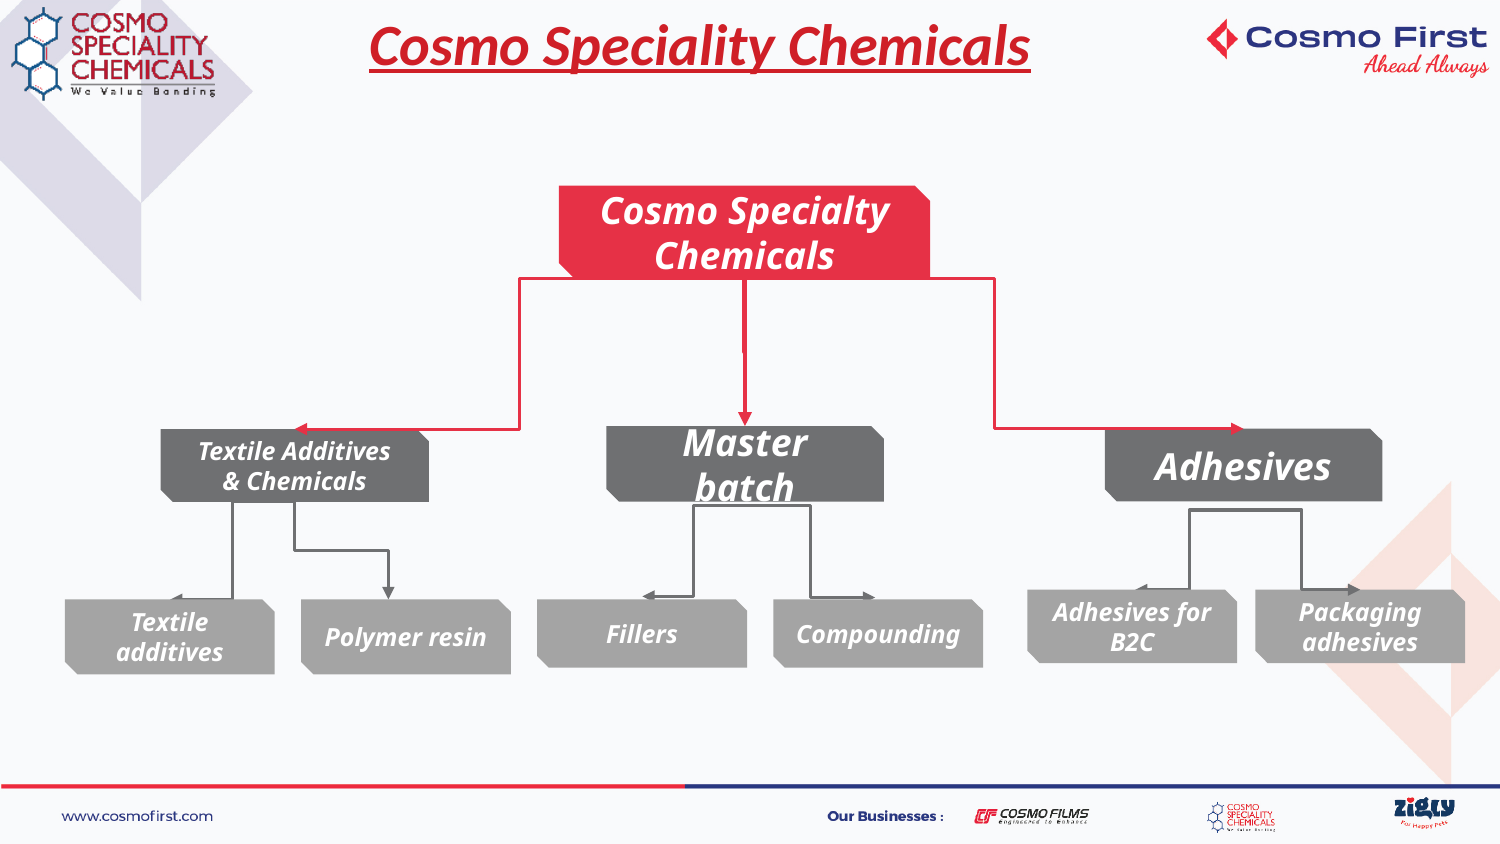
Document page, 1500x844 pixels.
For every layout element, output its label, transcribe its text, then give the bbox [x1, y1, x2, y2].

picture [0, 0, 1500, 844]
text_box Cosmo Speciality Chemicals [274, 0, 1125, 85]
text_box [64, 185, 1466, 675]
